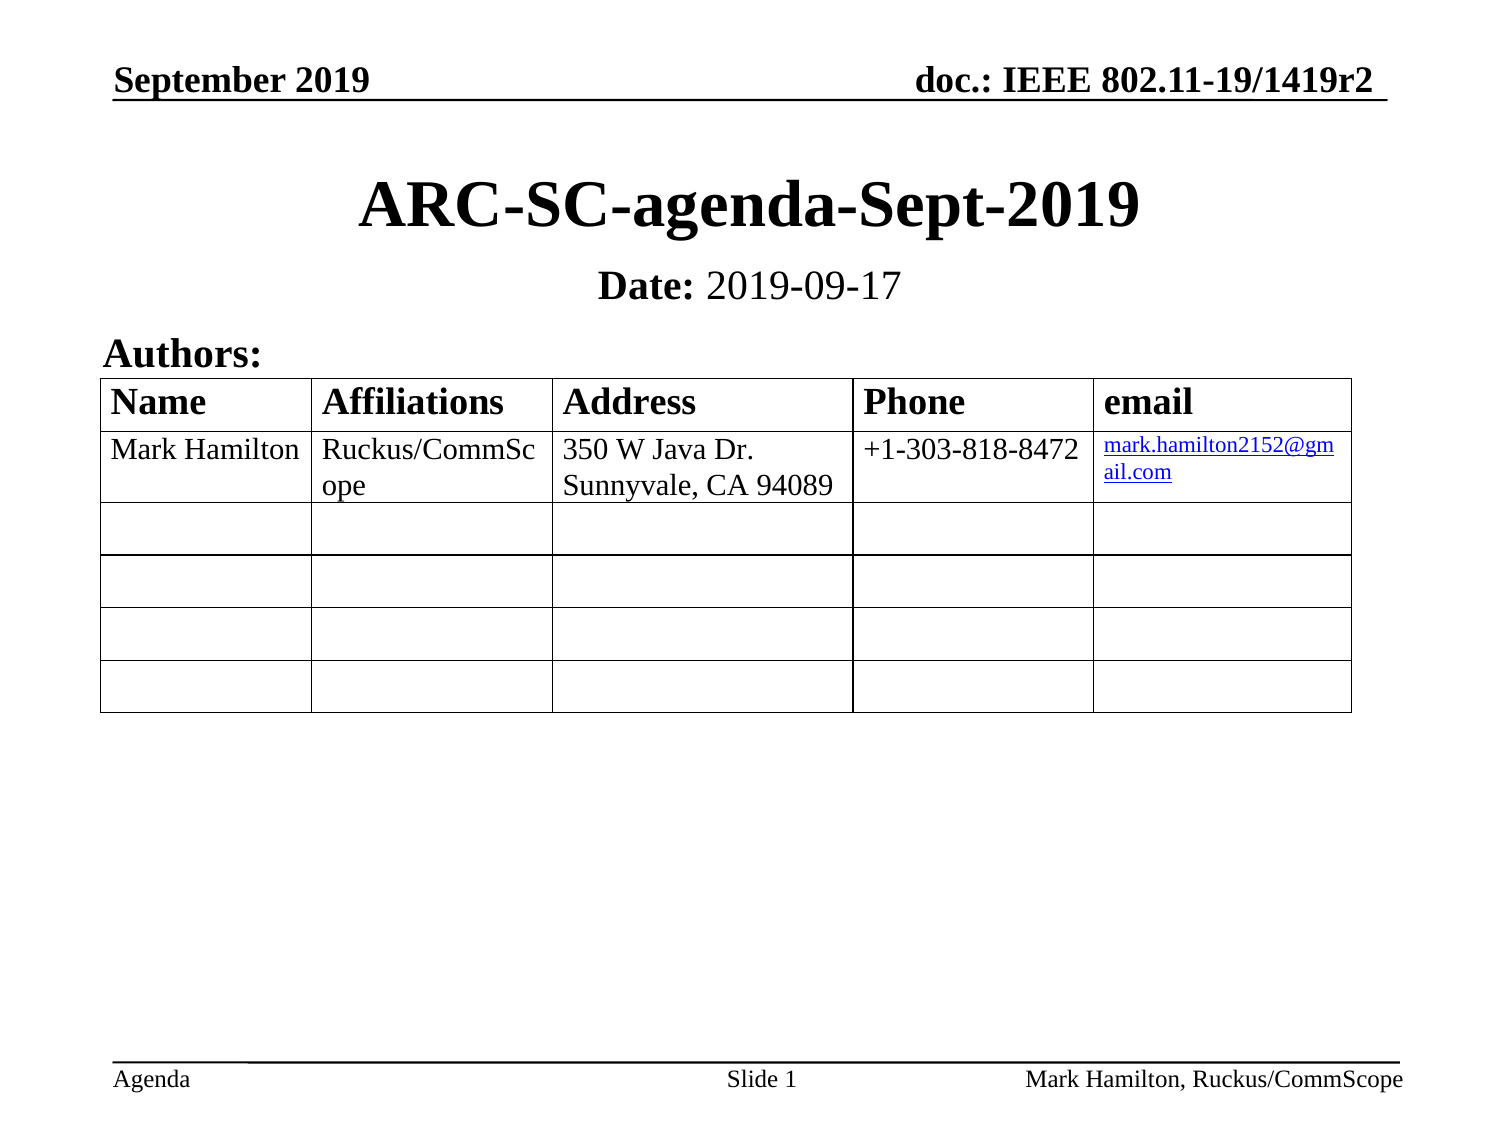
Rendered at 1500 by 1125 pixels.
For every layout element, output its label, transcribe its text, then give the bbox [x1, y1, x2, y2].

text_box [85, 377, 1383, 851]
text_box Authors: [87, 318, 325, 376]
list Date: 2019-09-17 [112, 249, 1388, 313]
title ARC-SC-agenda-Sept-2019 [112, 112, 1388, 249]
